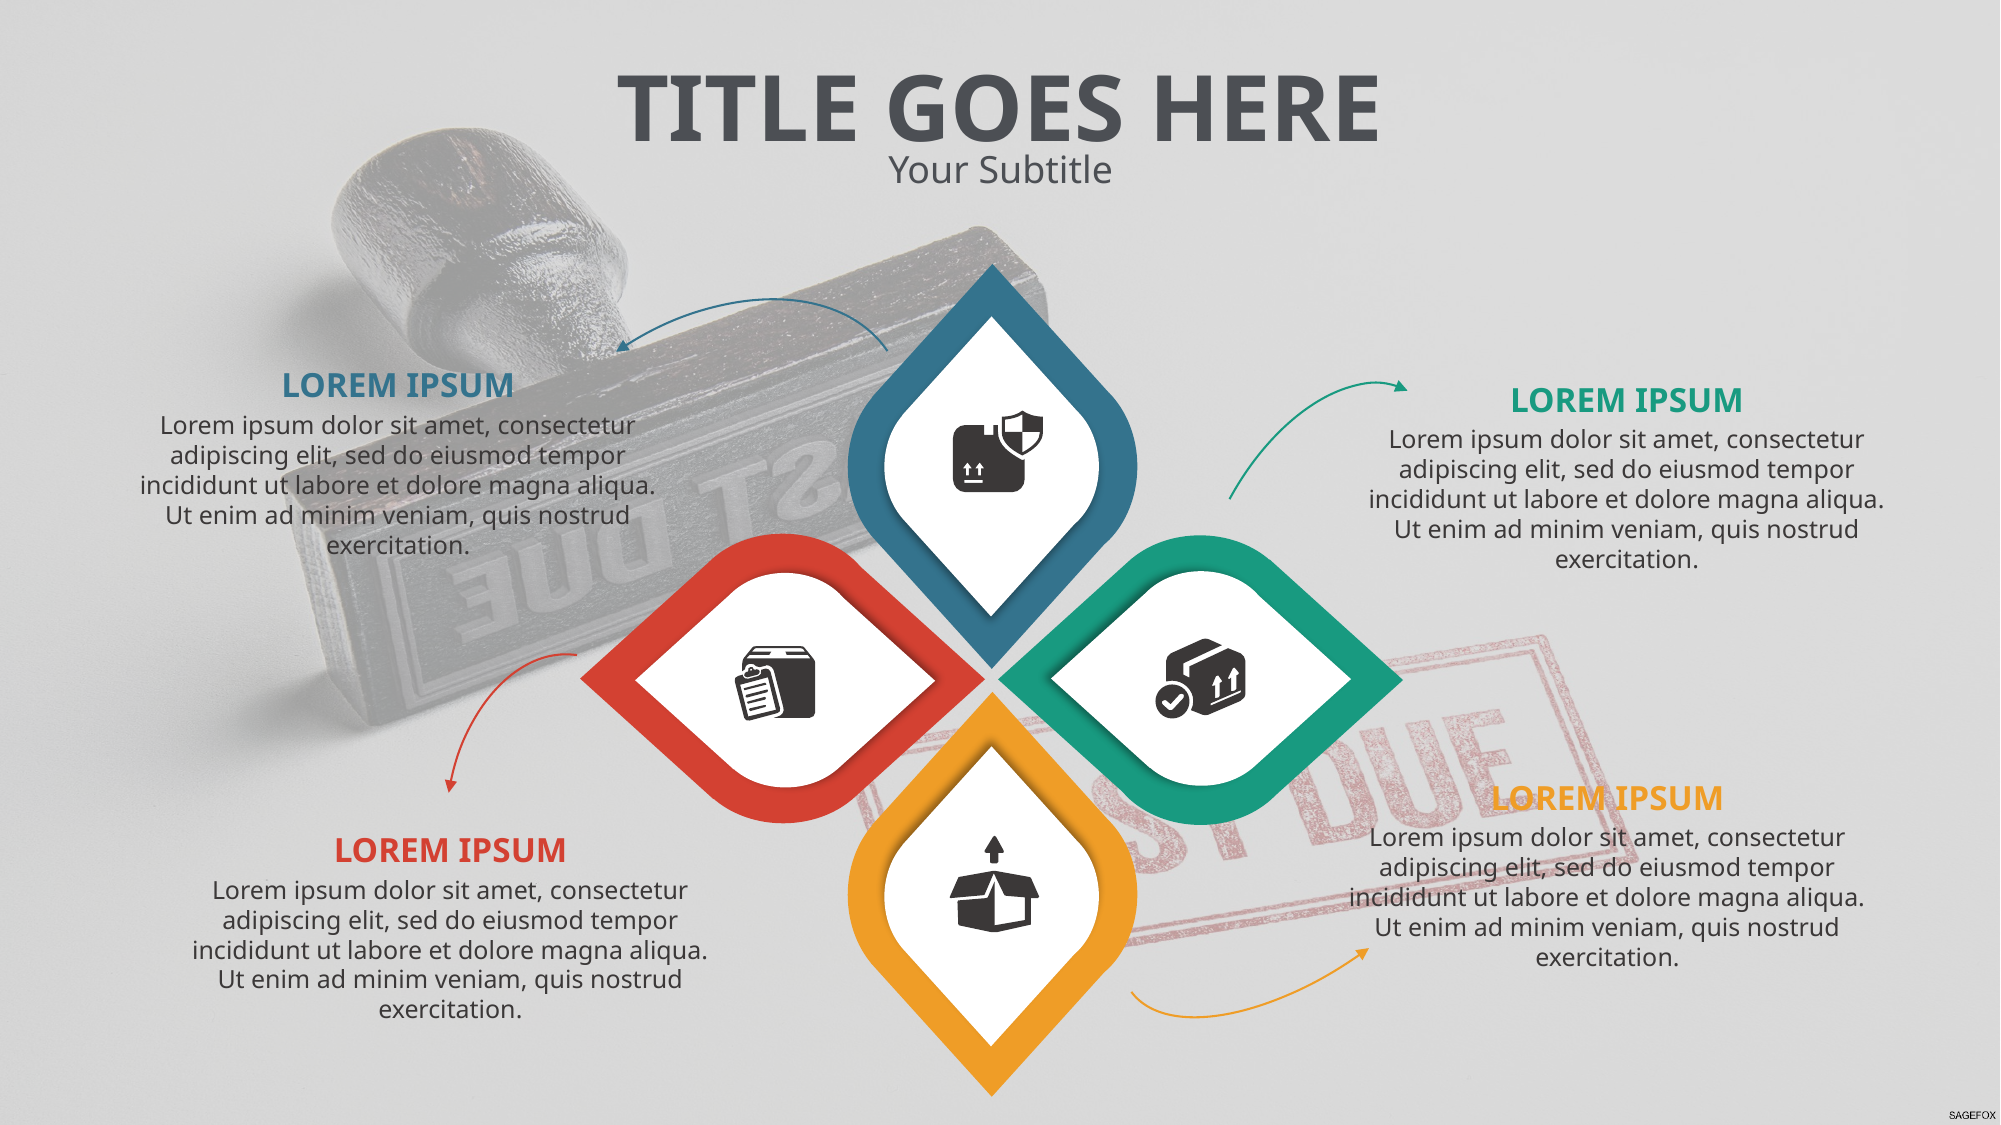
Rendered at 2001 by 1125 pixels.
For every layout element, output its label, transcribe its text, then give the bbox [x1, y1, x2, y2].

text_box [1155, 684, 1190, 719]
text_box [996, 534, 1405, 826]
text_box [548, 42, 1452, 199]
text_box [633, 571, 937, 789]
text_box [1001, 410, 1043, 456]
text_box [952, 425, 1025, 493]
picture [1925, 0, 2001, 1125]
text_box LOREM IPSUM Lorem ipsum dolor sit amet, consectetur adipiscing elit, sed do eiusmod tempor incididunt ut labore et dolore magna aliqua. Ut enim ad minim veniam, quis nostrud exercitation. [1321, 769, 1894, 979]
text_box [742, 646, 816, 718]
text_box [1049, 570, 1353, 787]
text_box LOREM IPSUM Lorem ipsum dolor sit amet, consectetur adipiscing elit, sed do eiusmod tempor incididunt ut labore et dolore magna aliqua. Ut enim ad minim veniam, quis nostrud exercitation. [111, 357, 685, 567]
text_box [846, 690, 1139, 1099]
text_box [616, 298, 888, 478]
text_box [578, 532, 987, 825]
text_box [444, 653, 578, 810]
text_box [846, 262, 1139, 671]
text_box [734, 667, 781, 721]
text_box LOREM IPSUM Lorem ipsum dolor sit amet, consectetur adipiscing elit, sed do eiusmod tempor incididunt ut labore et dolore magna aliqua. Ut enim ad minim veniam, quis nostrud exercitation. [164, 821, 738, 1032]
text_box [984, 835, 1004, 864]
text_box [1166, 638, 1246, 716]
text_box [1130, 863, 1369, 1018]
text_box [949, 870, 1040, 933]
text_box [883, 744, 1100, 1048]
text_box [1229, 380, 1408, 550]
text_box LOREM IPSUM Lorem ipsum dolor sit amet, consectetur adipiscing elit, sed do eiusmod tempor incididunt ut labore et dolore magna aliqua. Ut enim ad minim veniam, quis nostrud exercitation. [1340, 371, 1914, 582]
text_box [883, 314, 1100, 618]
